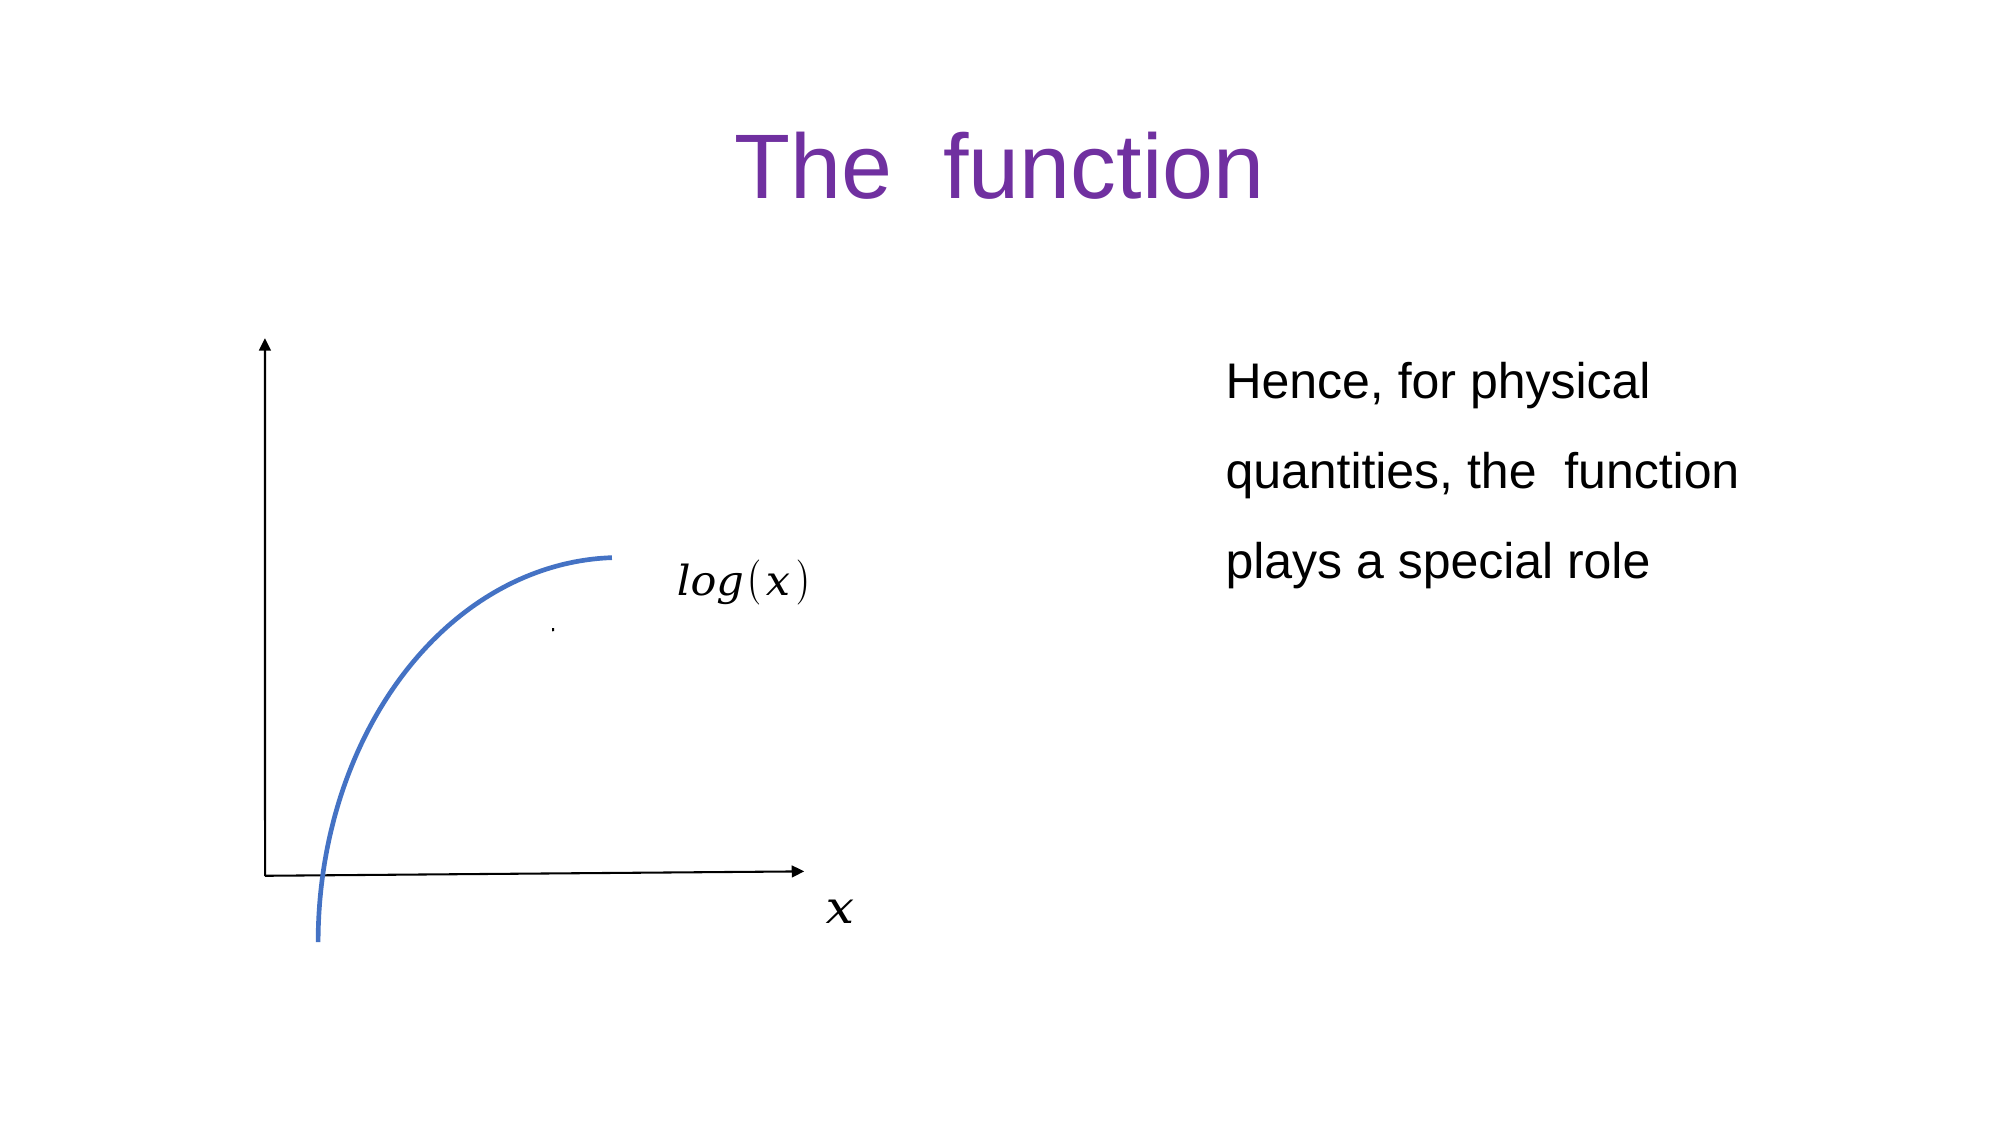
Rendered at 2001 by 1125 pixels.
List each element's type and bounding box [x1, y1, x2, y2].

text_box [258, 338, 272, 875]
text_box [317, 557, 620, 943]
text_box [619, 865, 805, 878]
